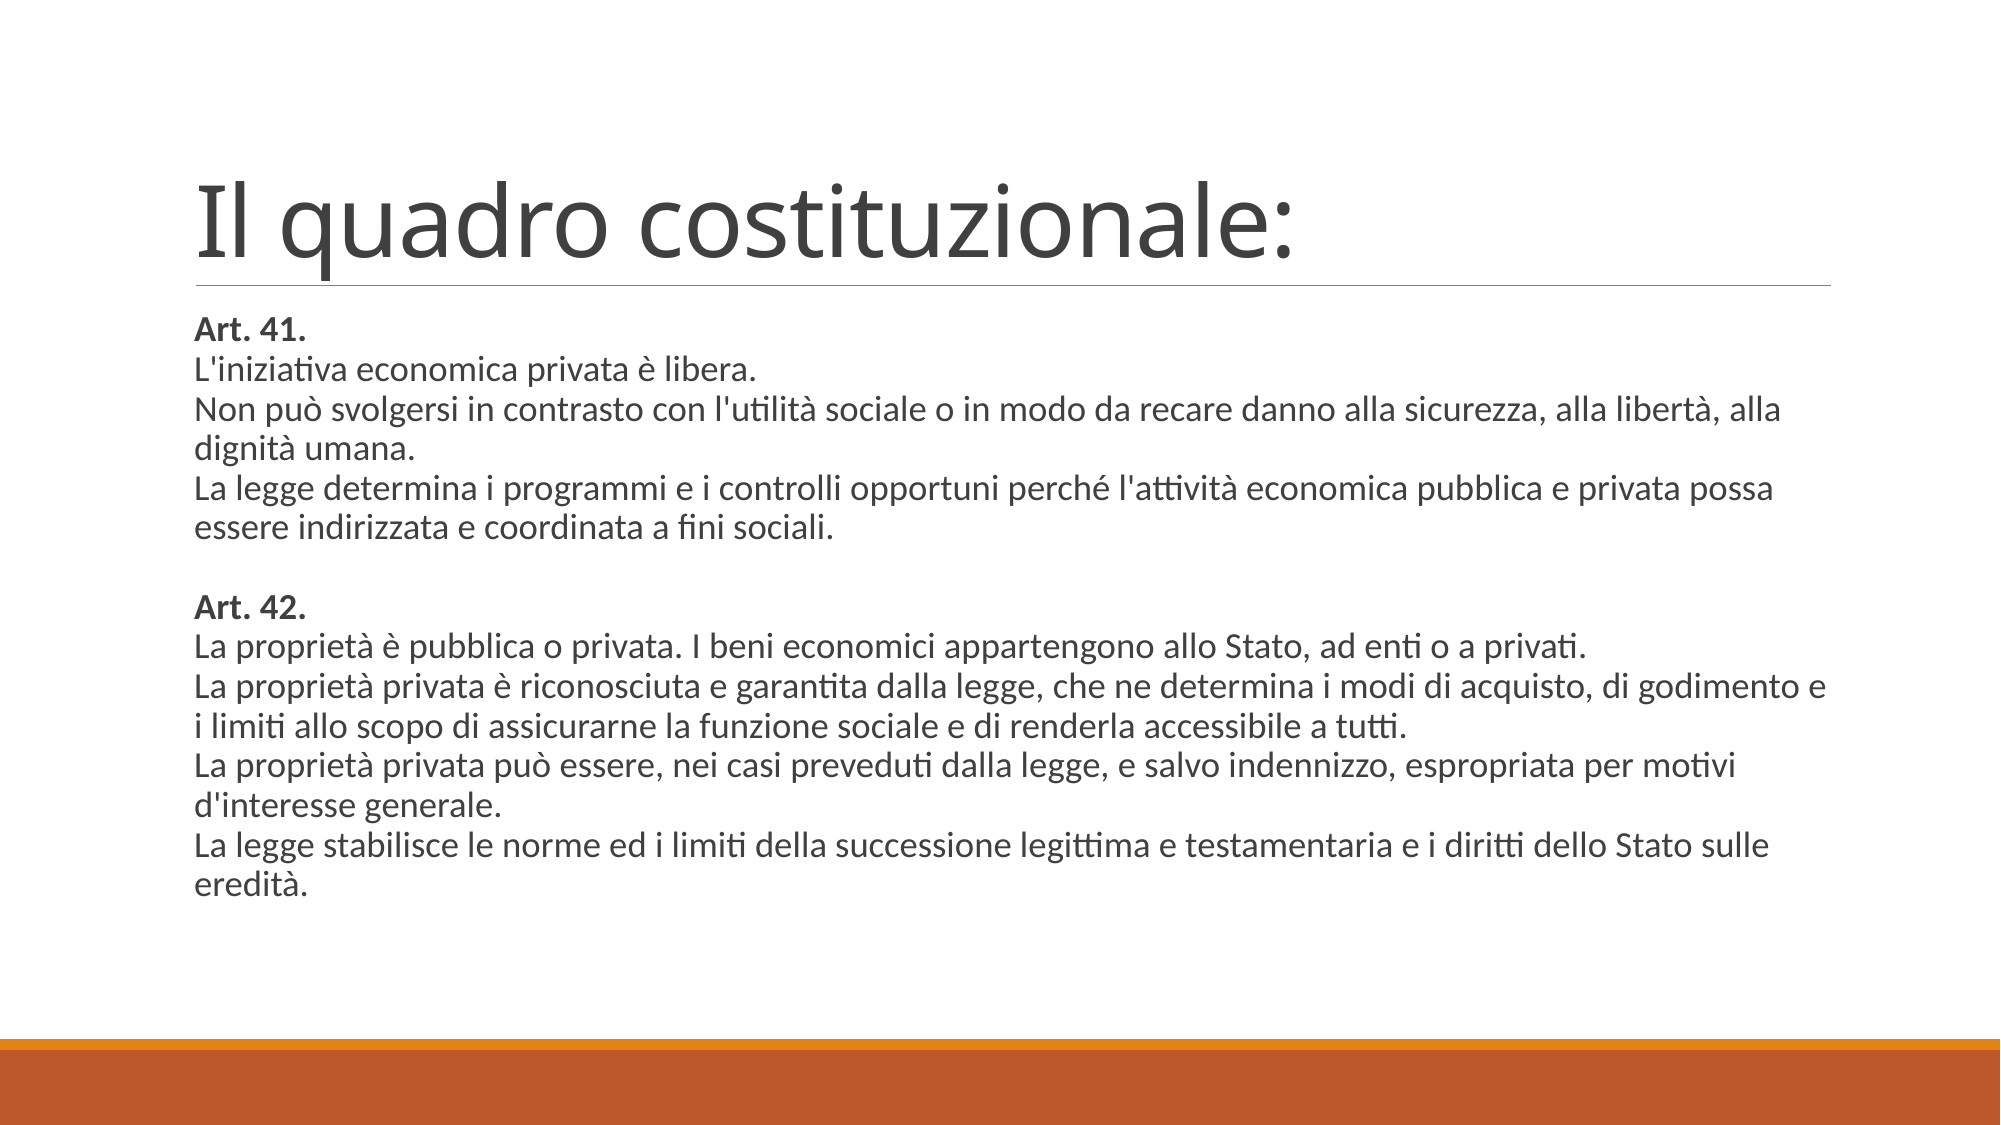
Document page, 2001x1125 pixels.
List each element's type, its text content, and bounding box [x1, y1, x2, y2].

list Art. 41. L'iniziativa economica privata è libera. Non può svolgersi in contrasto con l'utilità sociale o in modo da recare danno alla sicurezza, alla libertà, alla dignità umana. La legge determina i programmi e i controlli opportuni perché l'attività economica pubblica e privata possa essere indirizzata e coordinata a fini sociali. Art. 42. La proprietà è pubblica o privata. I beni economici appartengono allo Stato, ad enti o a privati. La proprietà privata è riconosciuta e garantita dalla legge, che ne determina i modi di acquisto, di godimento e i limiti allo scopo di assicurarne la funzione sociale e di renderla accessibile a tutti. La proprietà privata può essere, nei casi preveduti dalla legge, e salvo indennizzo, espropriata per motivi d'interesse generale. La legge stabilisce le norme ed i limiti della successione legittima e testamentaria e i diritti dello Stato sulle eredità. [180, 302, 1830, 963]
title Il quadro costituzionale: [180, 47, 1830, 285]
